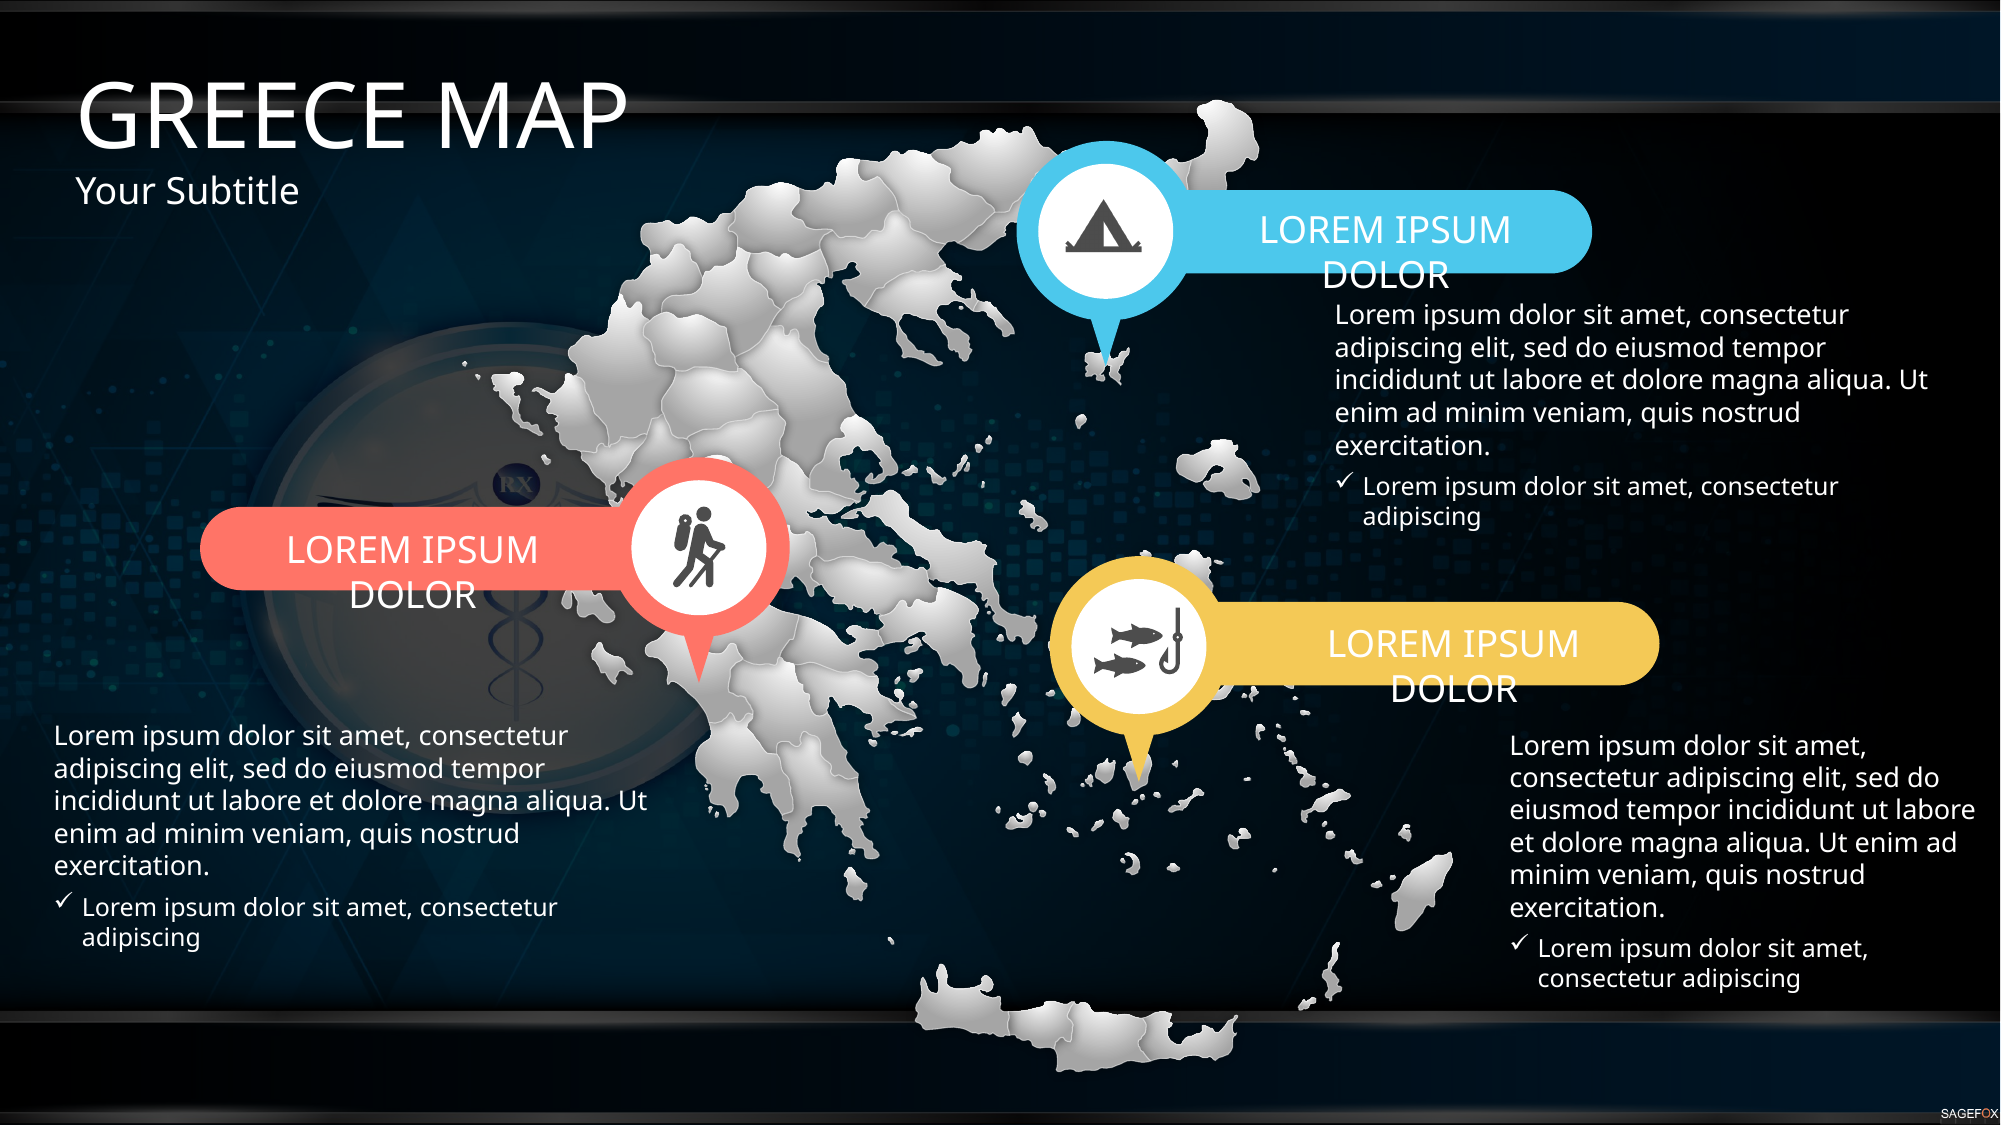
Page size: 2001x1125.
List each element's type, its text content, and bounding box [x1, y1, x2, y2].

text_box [1197, 190, 1593, 274]
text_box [609, 457, 790, 684]
picture [0, 0, 2001, 1125]
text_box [462, 99, 1453, 1073]
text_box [1016, 140, 1197, 367]
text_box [1049, 556, 1230, 782]
text_box Lorem ipsum dolor sit amet, consectetur adipiscing elit, sed do eiusmod tempor incididunt ut labore et dolore magna aliqua. Ut enim ad minim veniam, quis nostrud exercitation. Lorem ipsum dolor sit amet, consectetur adipiscing [1494, 720, 2000, 1000]
text_box Lorem ipsum dolor sit amet, consectetur adipiscing elit, sed do eiusmod tempor incididunt ut labore et dolore magna aliqua. Ut enim ad minim veniam, quis nostrud exercitation. Lorem ipsum dolor sit amet, consectetur adipiscing [39, 711, 462, 959]
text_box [1230, 601, 1660, 686]
text_box Lorem ipsum dolor sit amet, consectetur adipiscing elit, sed do eiusmod tempor incididunt ut labore et dolore magna aliqua. Ut enim ad minim veniam, quis nostrud exercitation. Lorem ipsum dolor sit amet, consectetur adipiscing [1453, 290, 1947, 538]
text_box GREECE MAP Your Subtitle [60, 49, 1036, 220]
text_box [199, 506, 609, 591]
